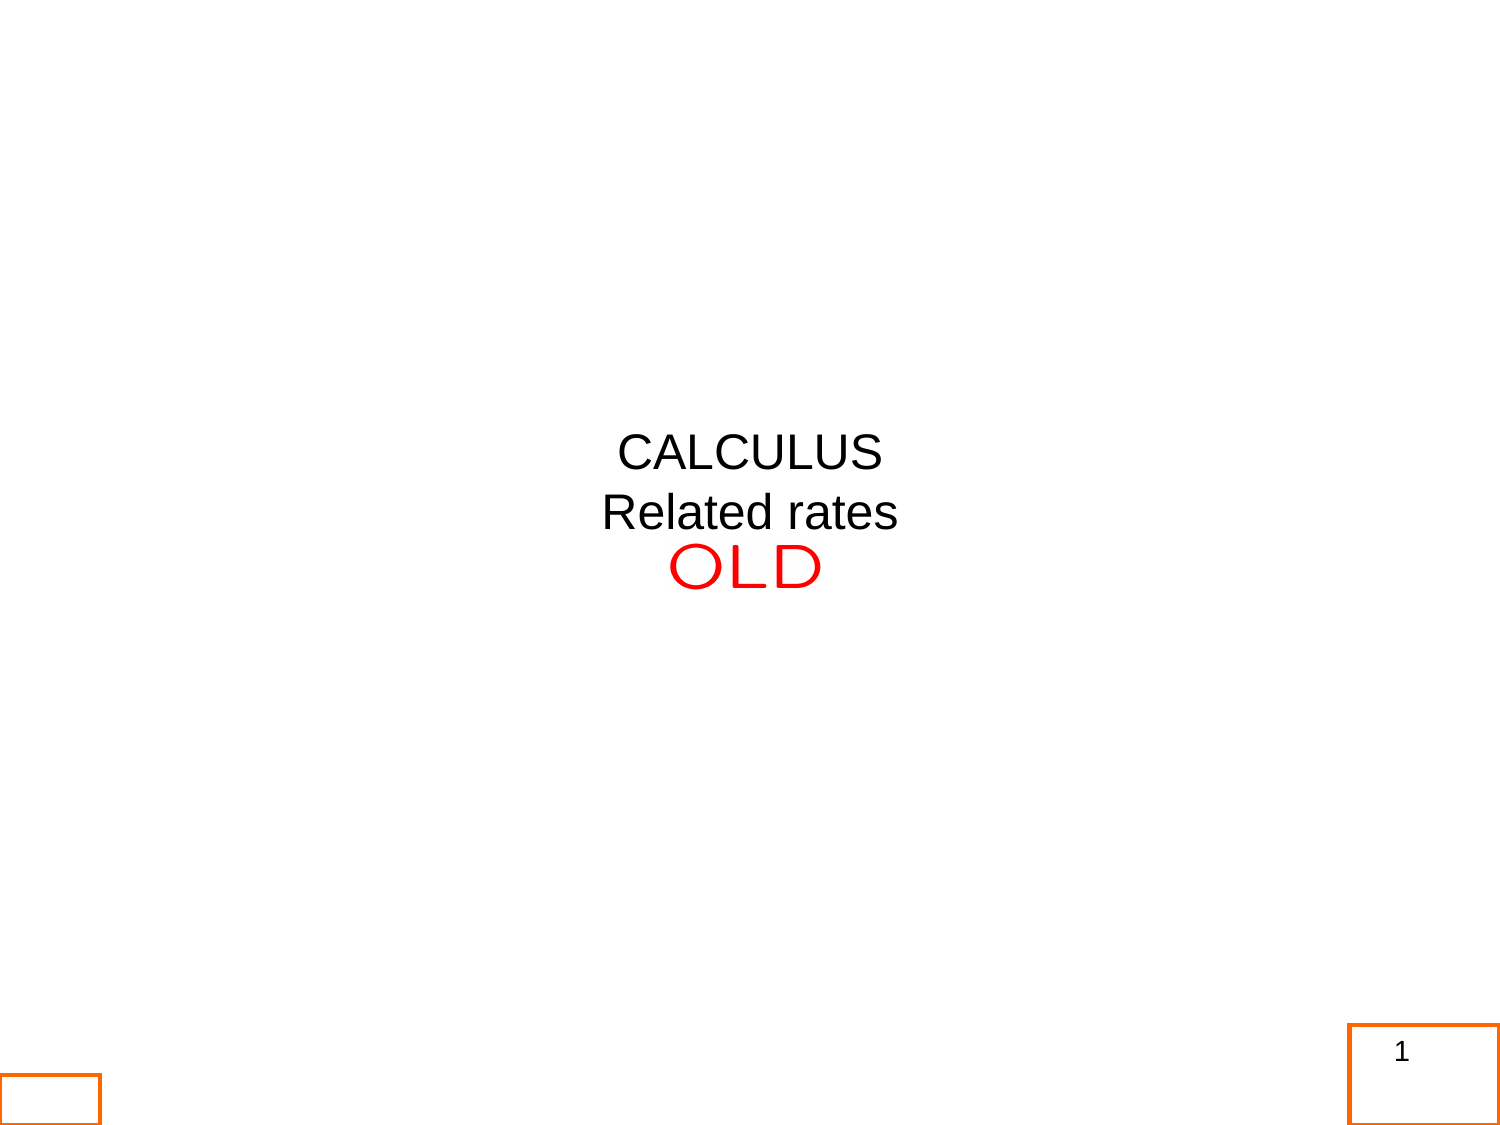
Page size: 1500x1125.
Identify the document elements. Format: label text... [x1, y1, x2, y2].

text_box [0, 1074, 100, 1125]
picture [668, 541, 821, 592]
text_box CALCULUS Related rates [174, 412, 1325, 548]
slide_number 1 [1074, 1024, 1425, 1103]
text_box [1349, 1025, 1500, 1125]
